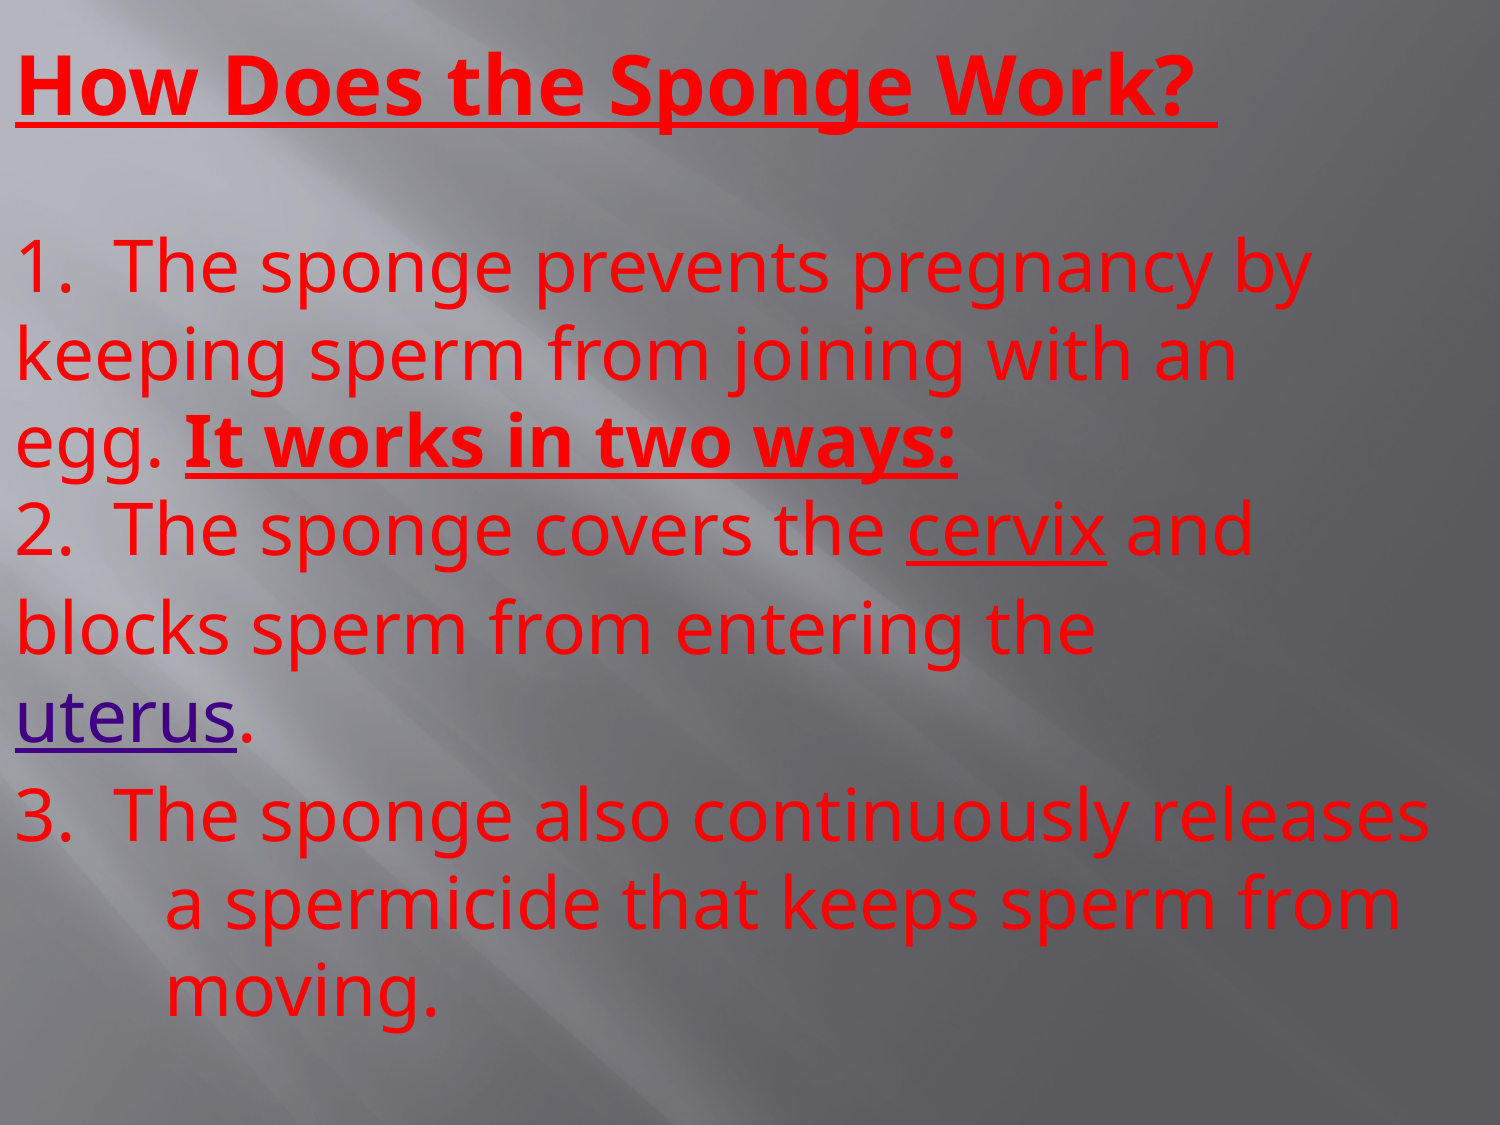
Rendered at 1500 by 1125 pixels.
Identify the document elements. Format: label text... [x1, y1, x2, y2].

text_box How Does the Sponge Work? 1. The sponge prevents pregnancy by keeping sperm from joining with an egg. It works in two ways: 2. The sponge covers the cervix and blocks sperm from entering the uterus. 3. The sponge also continuously releases a spermicide that keeps sperm from moving. [0, 24, 1450, 1125]
